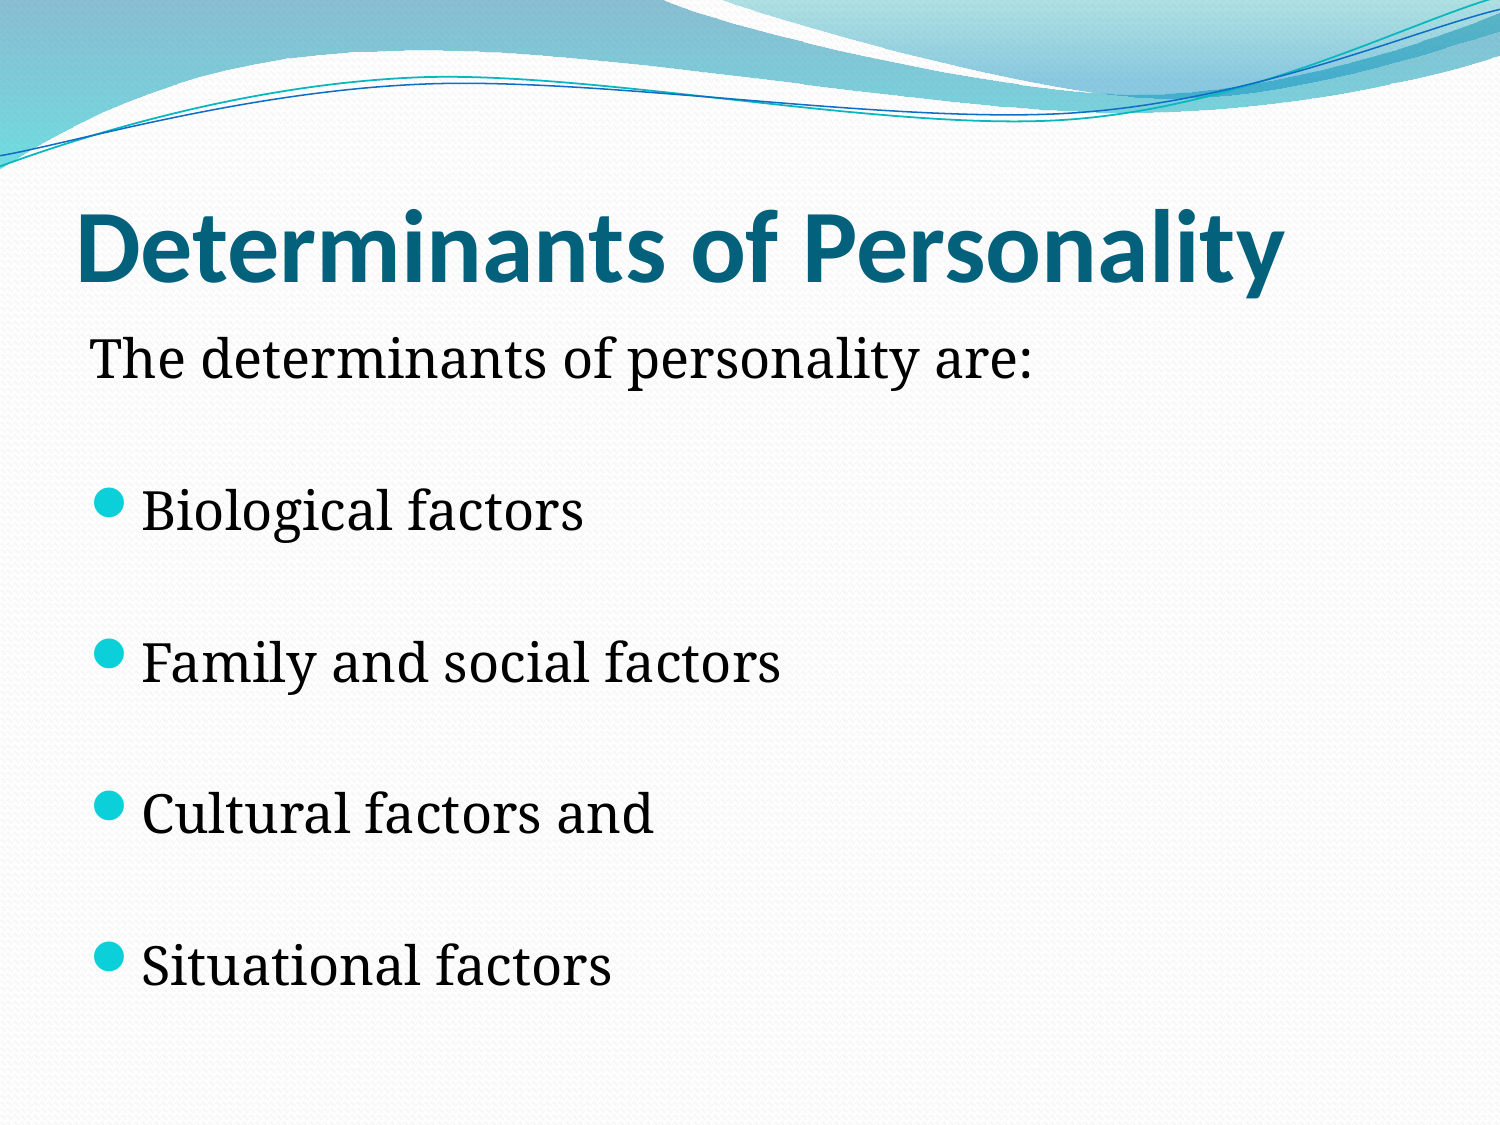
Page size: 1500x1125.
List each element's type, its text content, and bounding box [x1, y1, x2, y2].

title Determinants of Personality [75, 115, 1425, 303]
list The determinants of personality are: Biological factors Family and social factors Cultural factors and Situational factors [75, 317, 1425, 1038]
